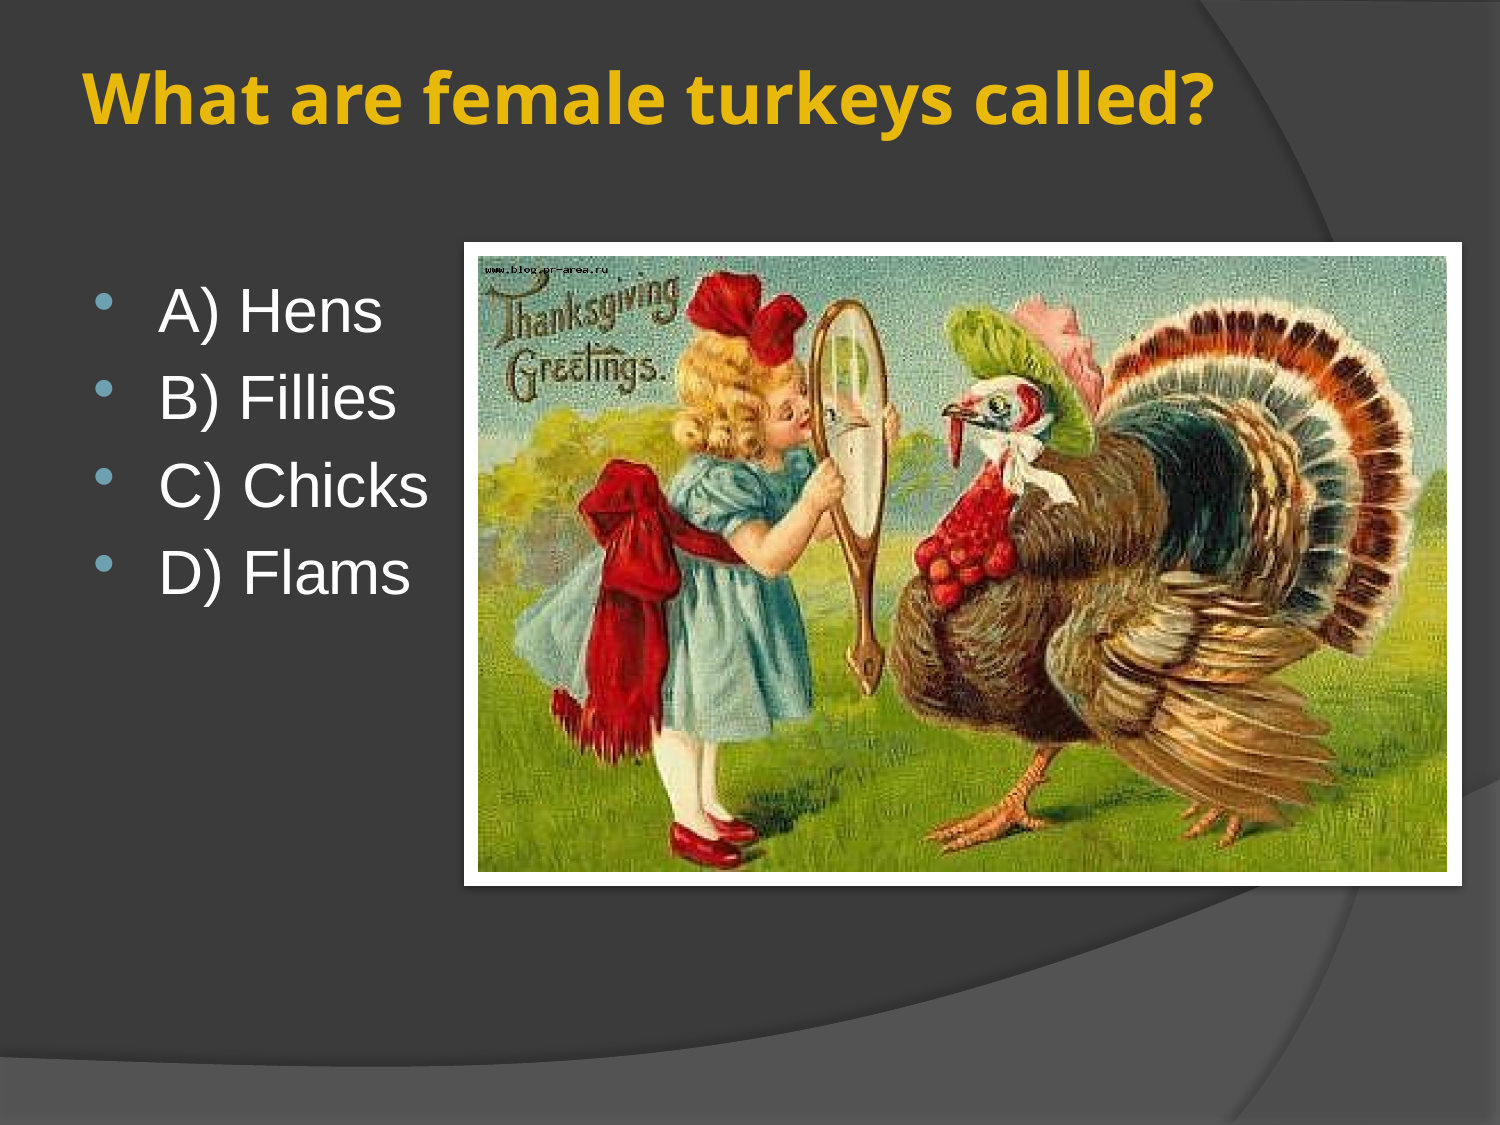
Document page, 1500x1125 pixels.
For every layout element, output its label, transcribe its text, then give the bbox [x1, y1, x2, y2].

picture [477, 256, 1448, 872]
title What are female turkeys called? [75, 45, 1300, 233]
list A) Hens B) Fillies C) Chicks D) Flams [75, 262, 1300, 1005]
